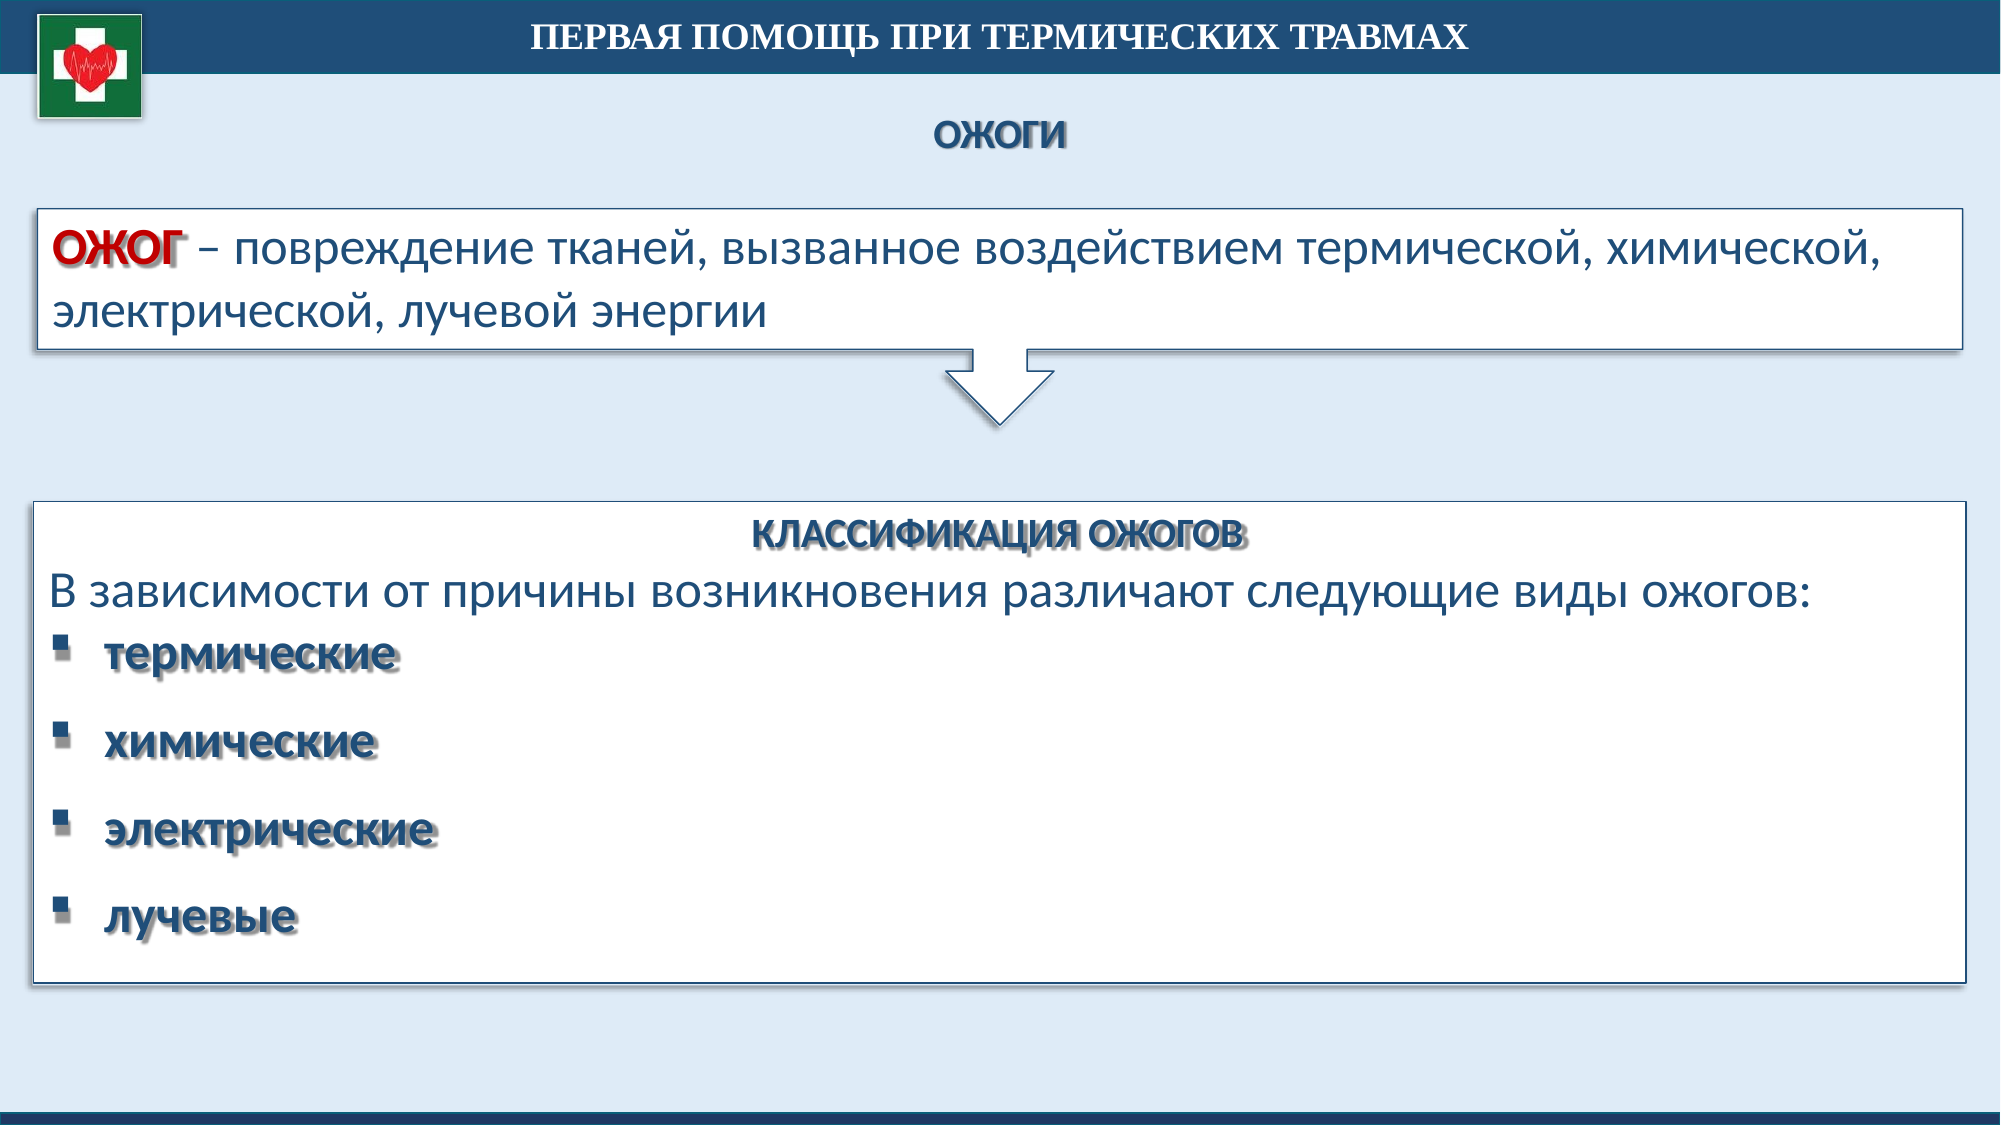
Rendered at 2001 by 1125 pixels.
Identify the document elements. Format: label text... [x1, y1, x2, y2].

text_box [25, 2, 154, 131]
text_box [6, 195, 1968, 440]
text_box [0, 1111, 2000, 1125]
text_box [18, 603, 475, 983]
text_box ПЕРВАЯ ПОМОЩЬ ПРИ ТЕРМИЧЕСКИХ ТРАВМАХ ОЖОГИ [524, 9, 1475, 157]
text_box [3, 490, 1972, 998]
picture [906, 93, 1097, 187]
